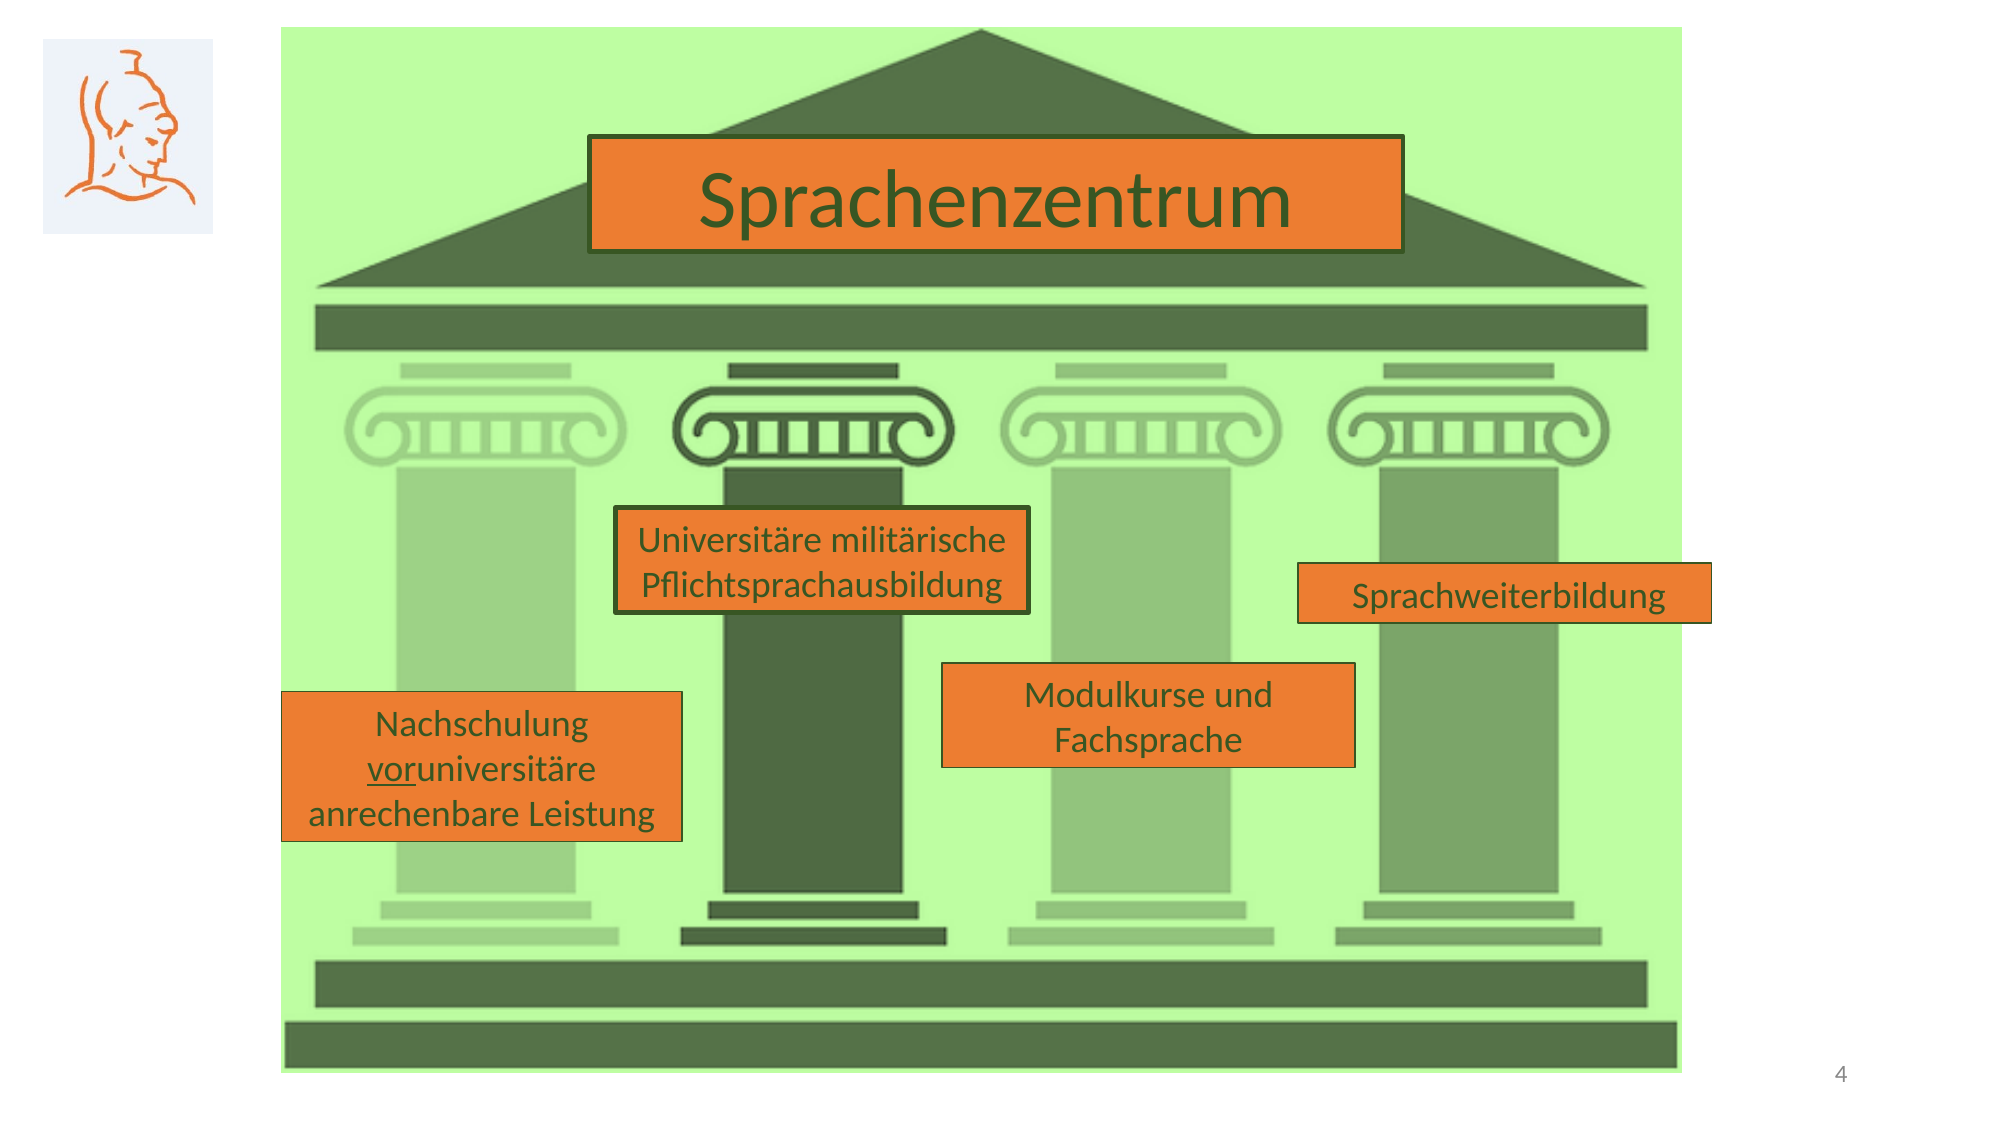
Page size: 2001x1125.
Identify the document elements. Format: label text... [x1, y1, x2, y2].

picture [42, 39, 213, 234]
slide_number ‹#› [1412, 1042, 1863, 1103]
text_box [281, 27, 1713, 1073]
